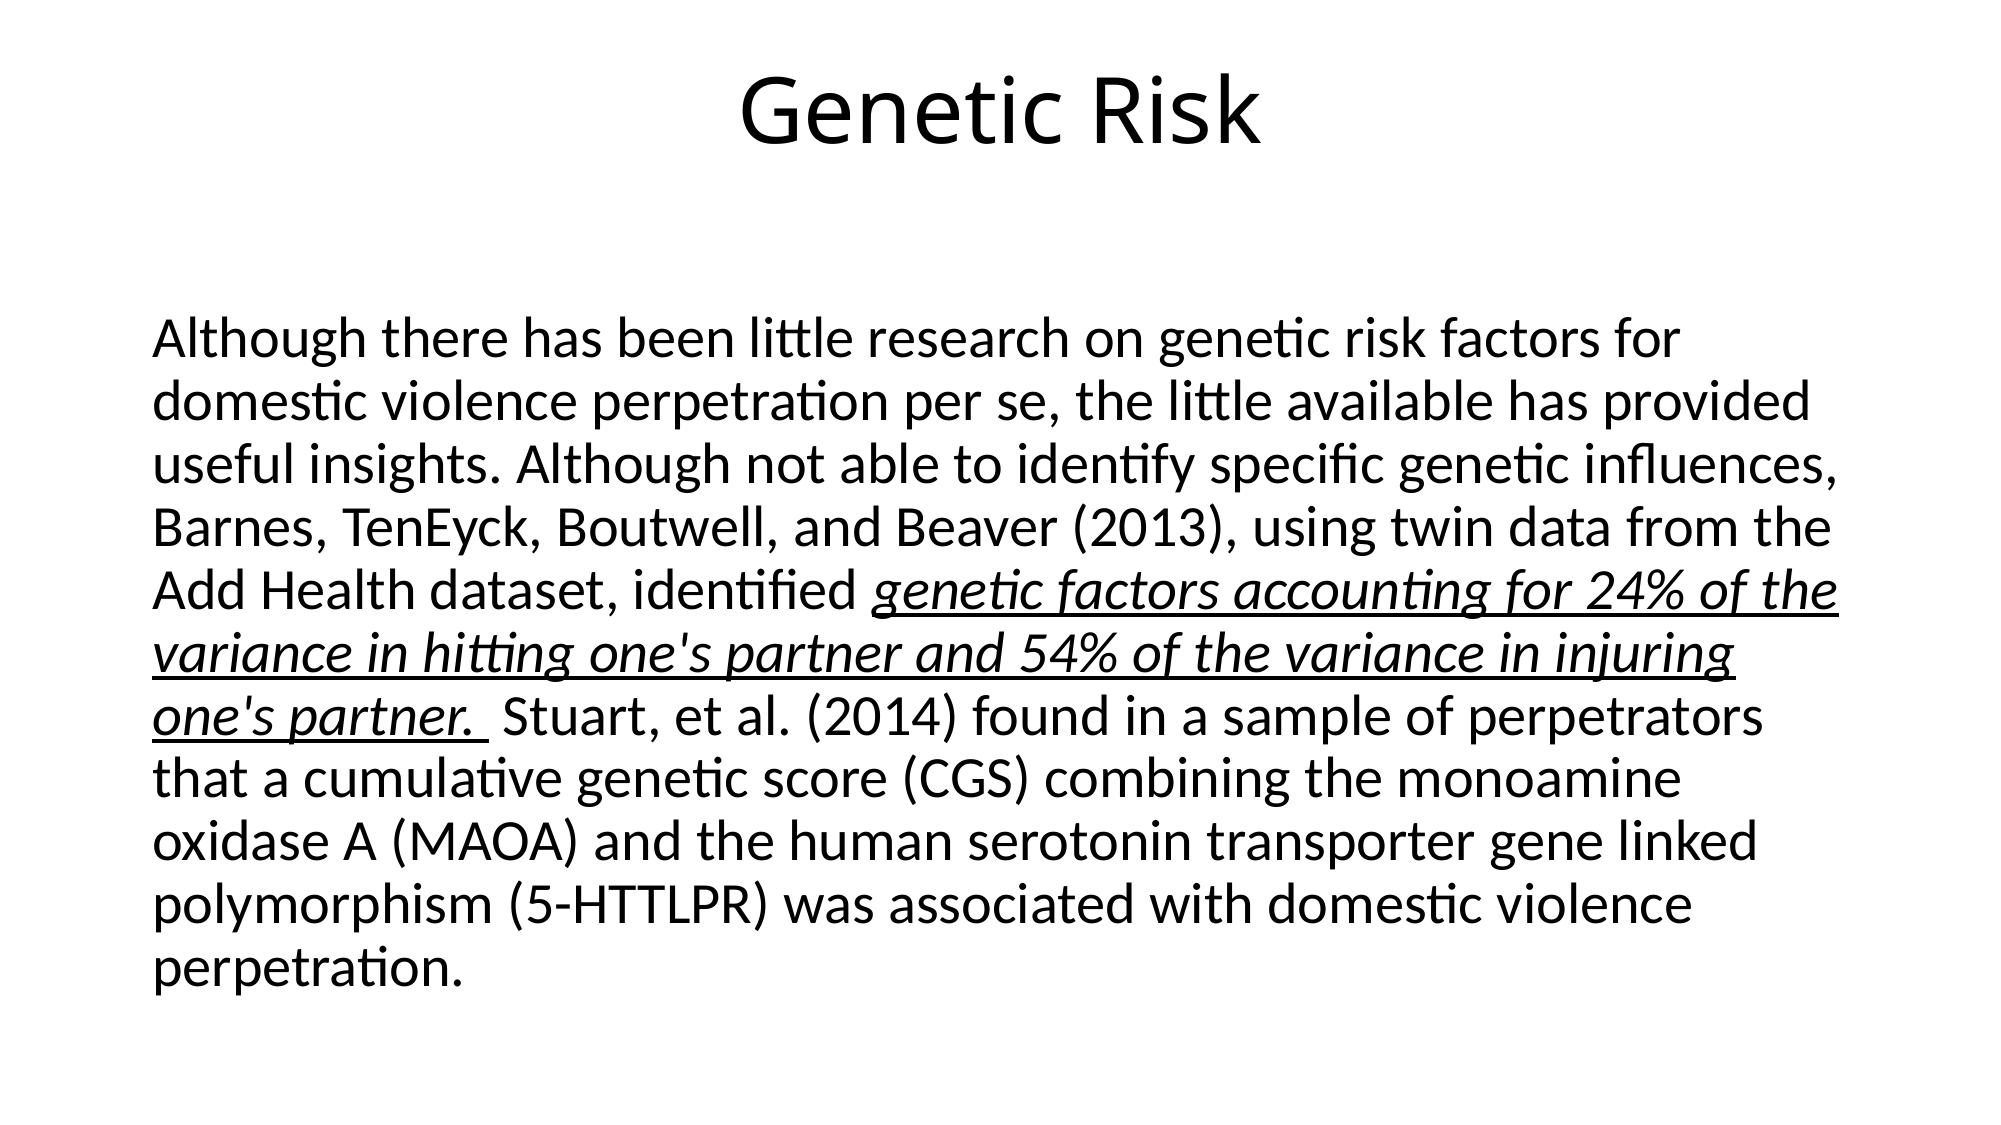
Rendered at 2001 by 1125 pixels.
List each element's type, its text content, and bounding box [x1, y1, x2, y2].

title Genetic Risk [137, 59, 1863, 278]
list Although there has been little research on genetic risk factors for domestic violence perpetration per se, the little available has provided useful insights. Although not able to identify specific genetic influences, Barnes, TenEyck, Boutwell, and Beaver (2013), using twin data from the Add Health dataset, identified genetic factors accounting for 24% of the variance in hitting one's partner and 54% of the variance in injuring one's partner. Stuart, et al. (2014) found in a sample of perpetrators that a cumulative genetic score (CGS) combining the monoamine oxidase A (MAOA) and the human serotonin transporter gene linked polymorphism (5-HTTLPR) was associated with domestic violence perpetration. [137, 299, 1863, 1014]
